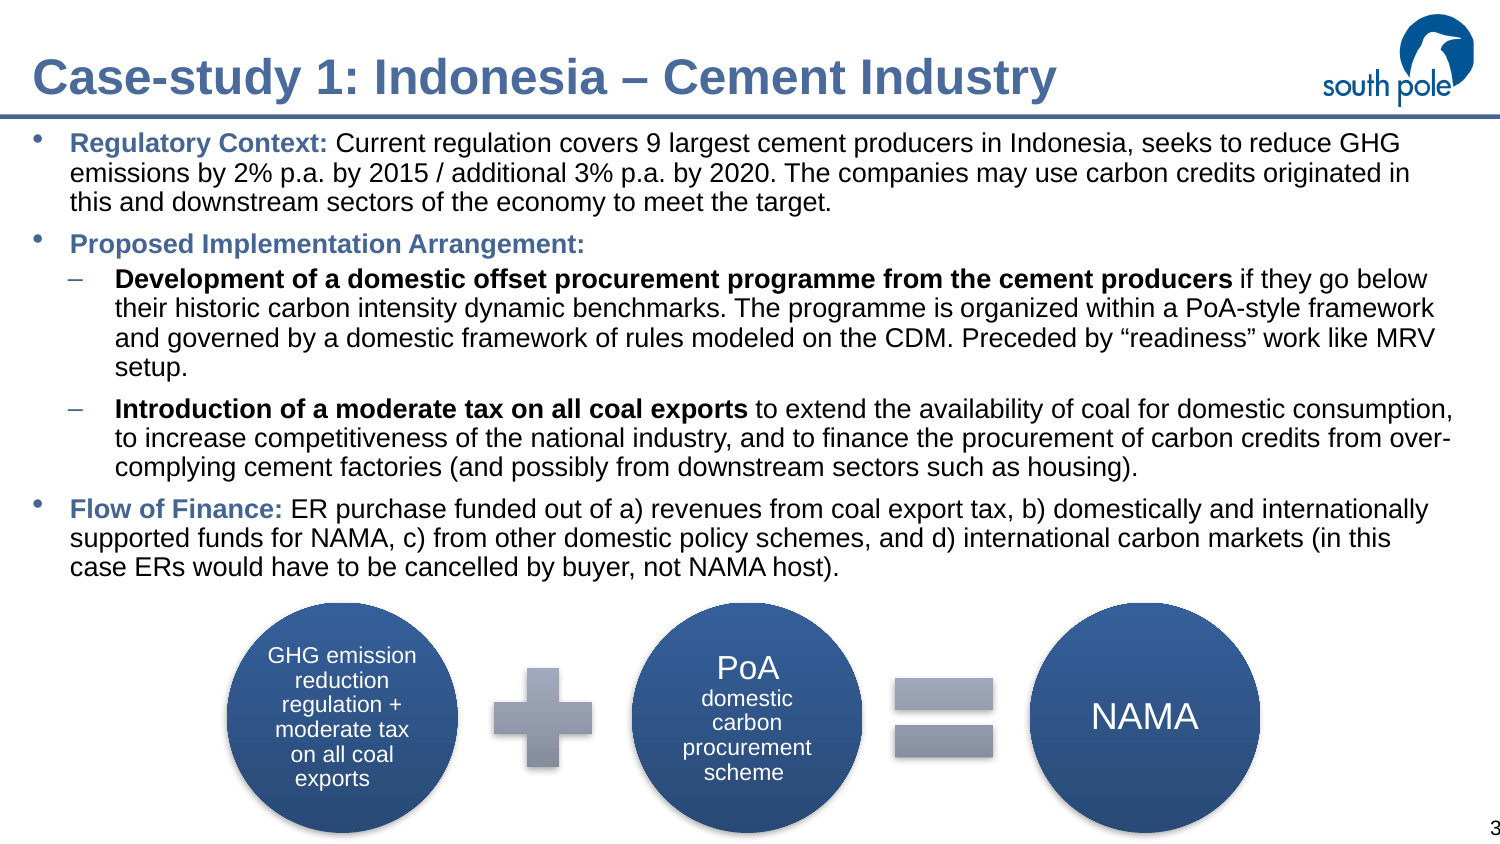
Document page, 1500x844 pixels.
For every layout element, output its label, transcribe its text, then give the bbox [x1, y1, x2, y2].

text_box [226, 598, 1261, 837]
title Case-study 1: Indonesia – Cement Industry [32, 17, 1361, 105]
list Regulatory Context: Current regulation covers 9 largest cement producers in Indonesia, seeks to reduce GHG emissions by 2% p.a. by 2015 / additional 3% p.a. by 2020. The companies may use carbon credits originated in this and downstream sectors of the economy to meet the target. Proposed Implementation Arrangement: Development of a domestic offset procurement programme from the cement producers if they go below their historic carbon intensity dynamic benchmarks. The programme is organized within a PoA-style framework and governed by a domestic framework of rules modeled on the CDM. Preceded by “readiness” work like MRV setup. Introduction of a moderate tax on all coal exports to extend the availability of coal for domestic consumption, to increase competitiveness of the national industry, and to finance the procurement of carbon credits from over-complying cement factories (and possibly from downstream sectors such as housing). Flow of Finance: ER purchase funded out of a) revenues from coal export tax, b) domestically and internationally supported funds for NAMA, c) from other domestic policy schemes, and d) international carbon markets (in this case ERs would have to be cancelled by buyer, not NAMA host). [32, 129, 1454, 642]
